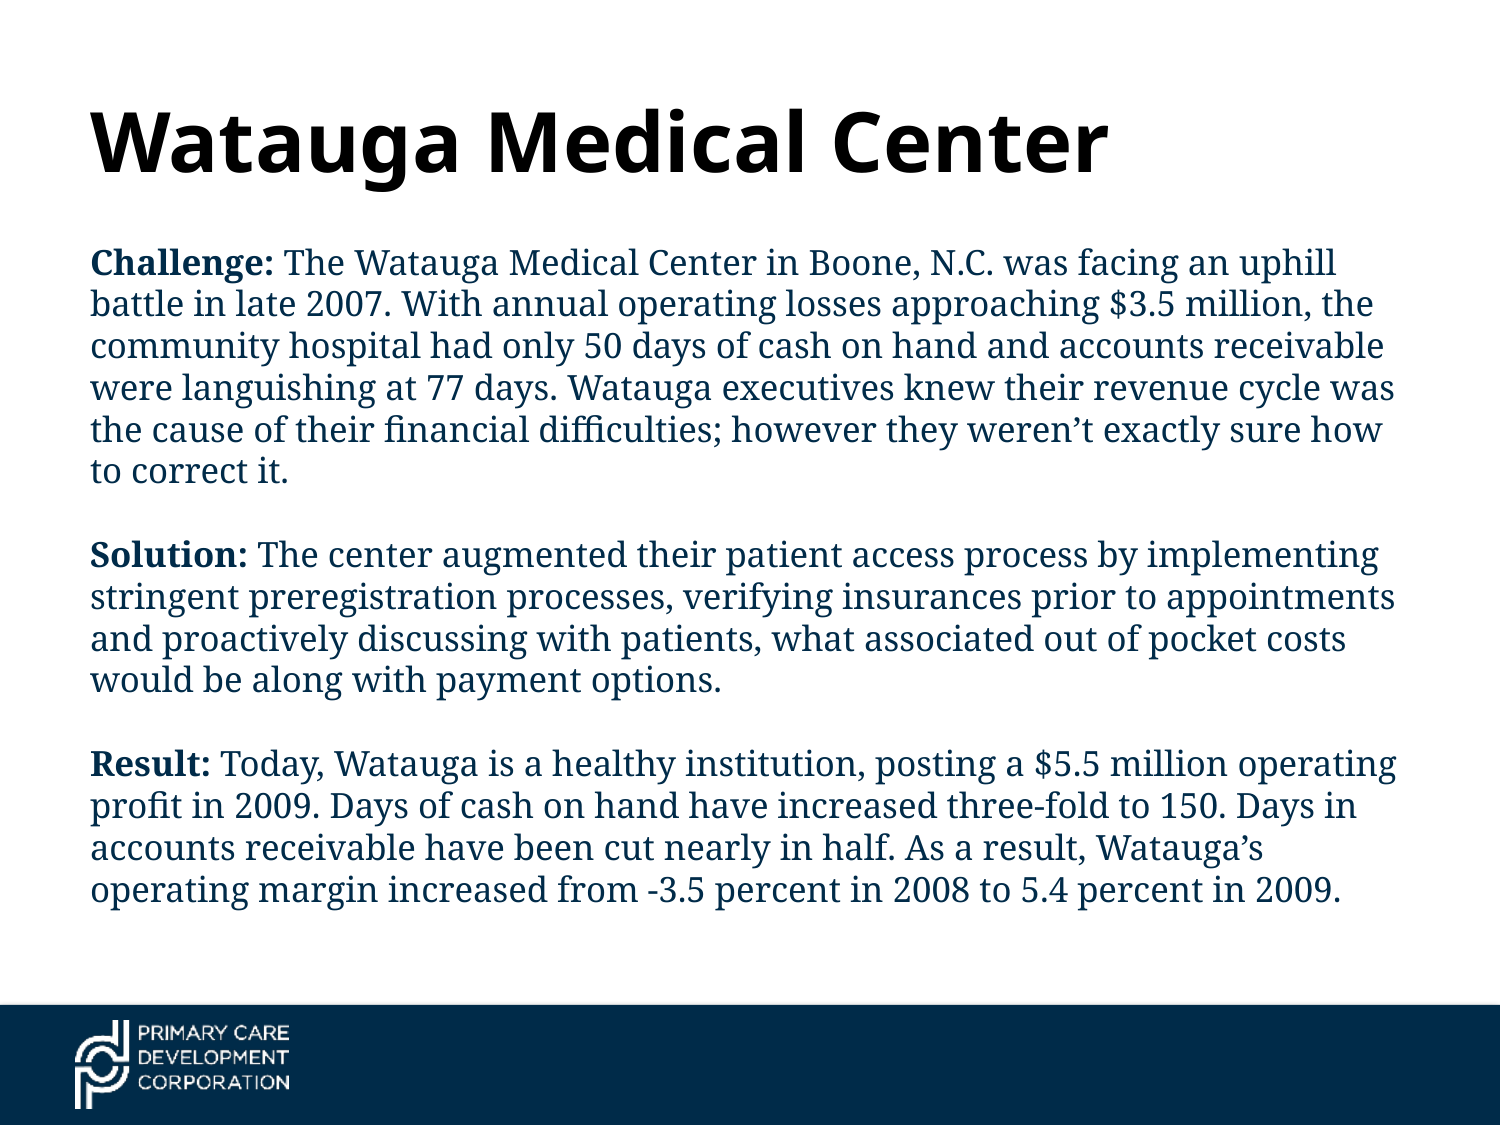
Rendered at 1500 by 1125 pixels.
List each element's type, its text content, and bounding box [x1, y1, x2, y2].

title Watauga Medical Center [75, 45, 1425, 232]
picture [75, 1020, 289, 1109]
list Challenge: The Watauga Medical Center in Boone, N.C. was facing an uphill battle in late 2007. With annual operating losses approaching $3.5 million, the community hospital had only 50 days of cash on hand and accounts receivable were languishing at 77 days. Watauga executives knew their revenue cycle was the cause of their financial difficulties; however they weren’t exactly sure how to correct it. Solution: The center augmented their patient access process by implementing stringent preregistration processes, verifying insurances prior to appointments and proactively discussing with patients, what associated out of pocket costs would be along with payment options. Result: Today, Watauga is a healthy institution, posting a $5.5 million operating profit in 2009. Days of cash on hand have increased three-fold to 150. Days in accounts receivable have been cut nearly in half. As a result, Watauga’s operating margin increased from -3.5 percent in 2008 to 5.4 percent in 2009. [75, 232, 1425, 963]
